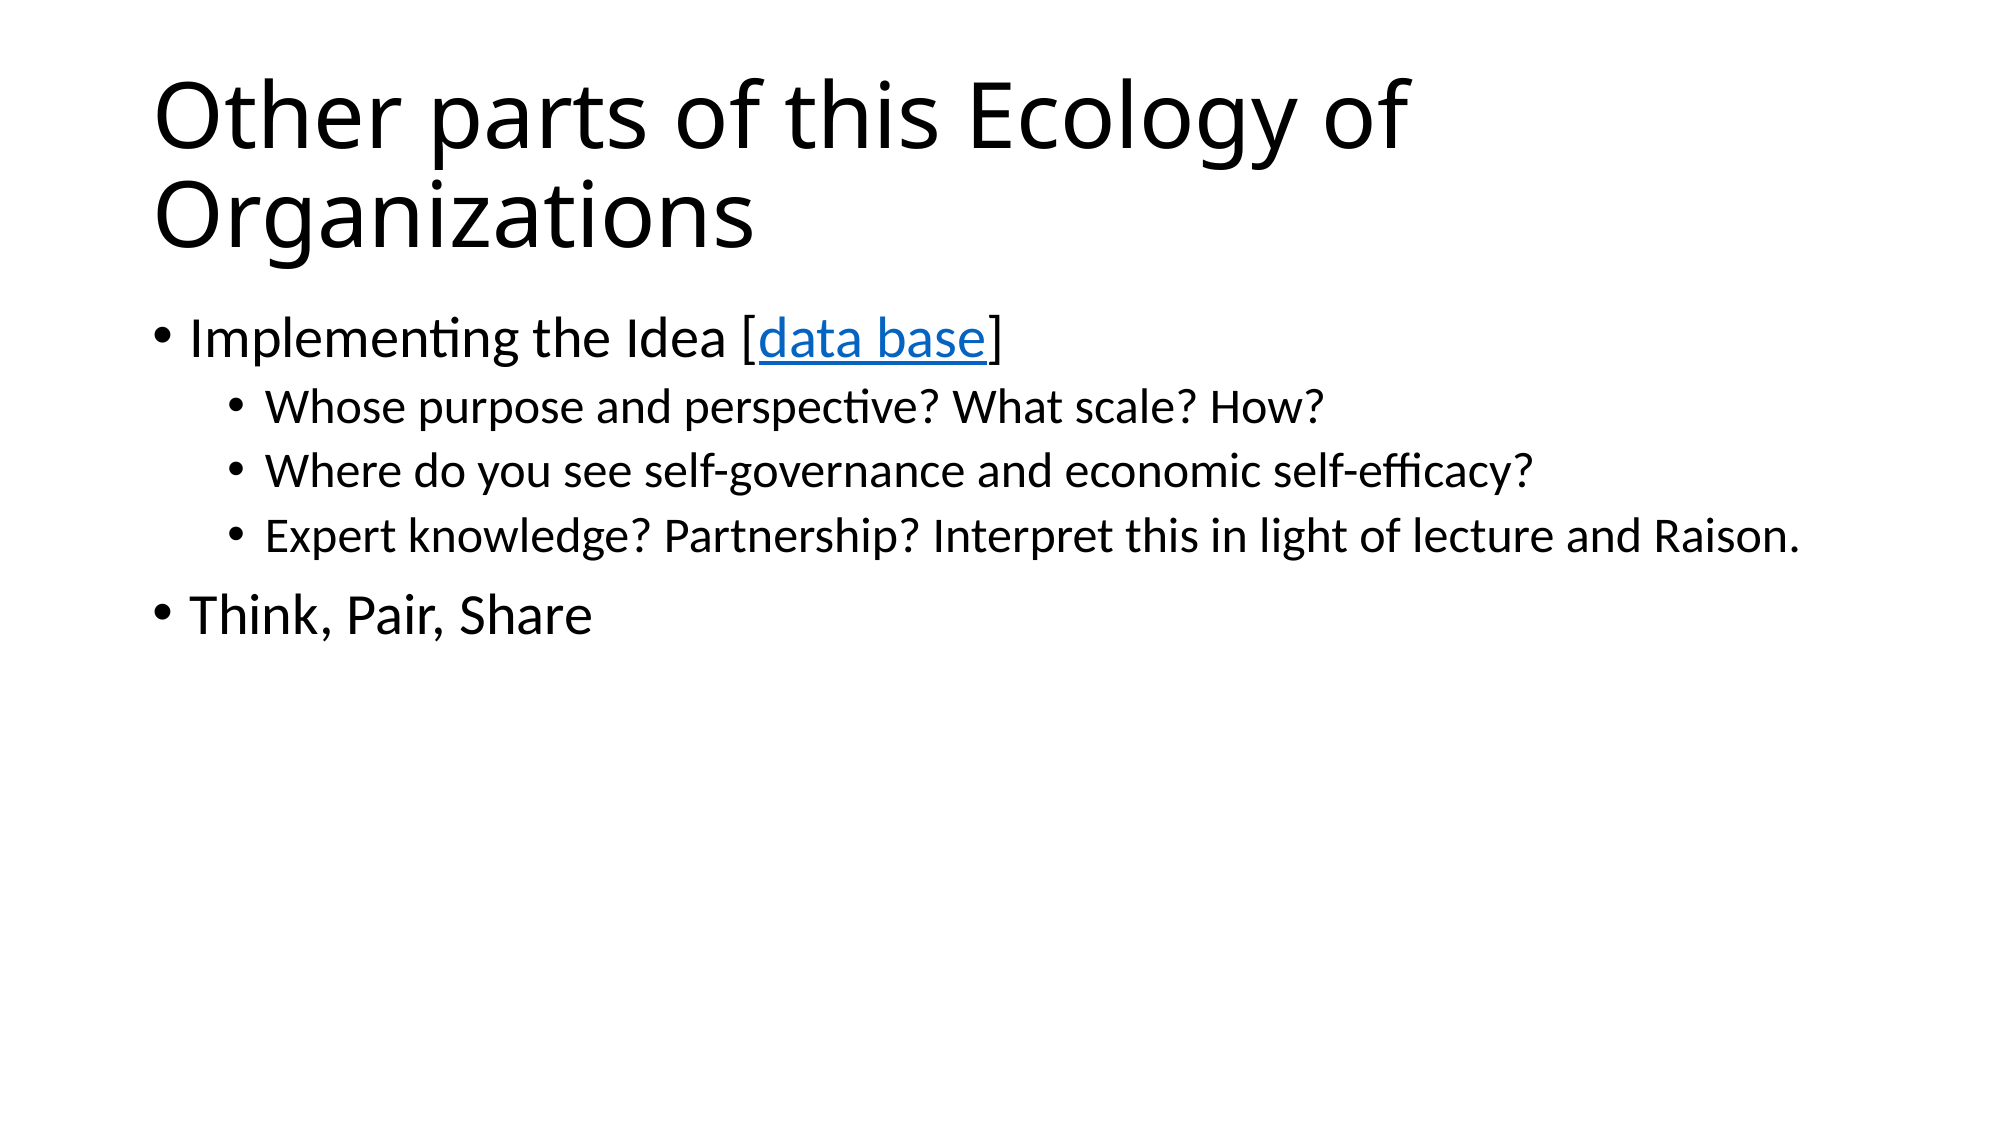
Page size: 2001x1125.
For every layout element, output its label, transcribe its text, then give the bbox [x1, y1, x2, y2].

title Other parts of this Ecology of Organizations [137, 59, 1863, 278]
list Implementing the Idea [data base] Whose purpose and perspective? What scale? How? Where do you see self-governance and economic self-efficacy? Expert knowledge? Partnership? Interpret this in light of lecture and Raison. Think, Pair, Share [137, 299, 1863, 1014]
